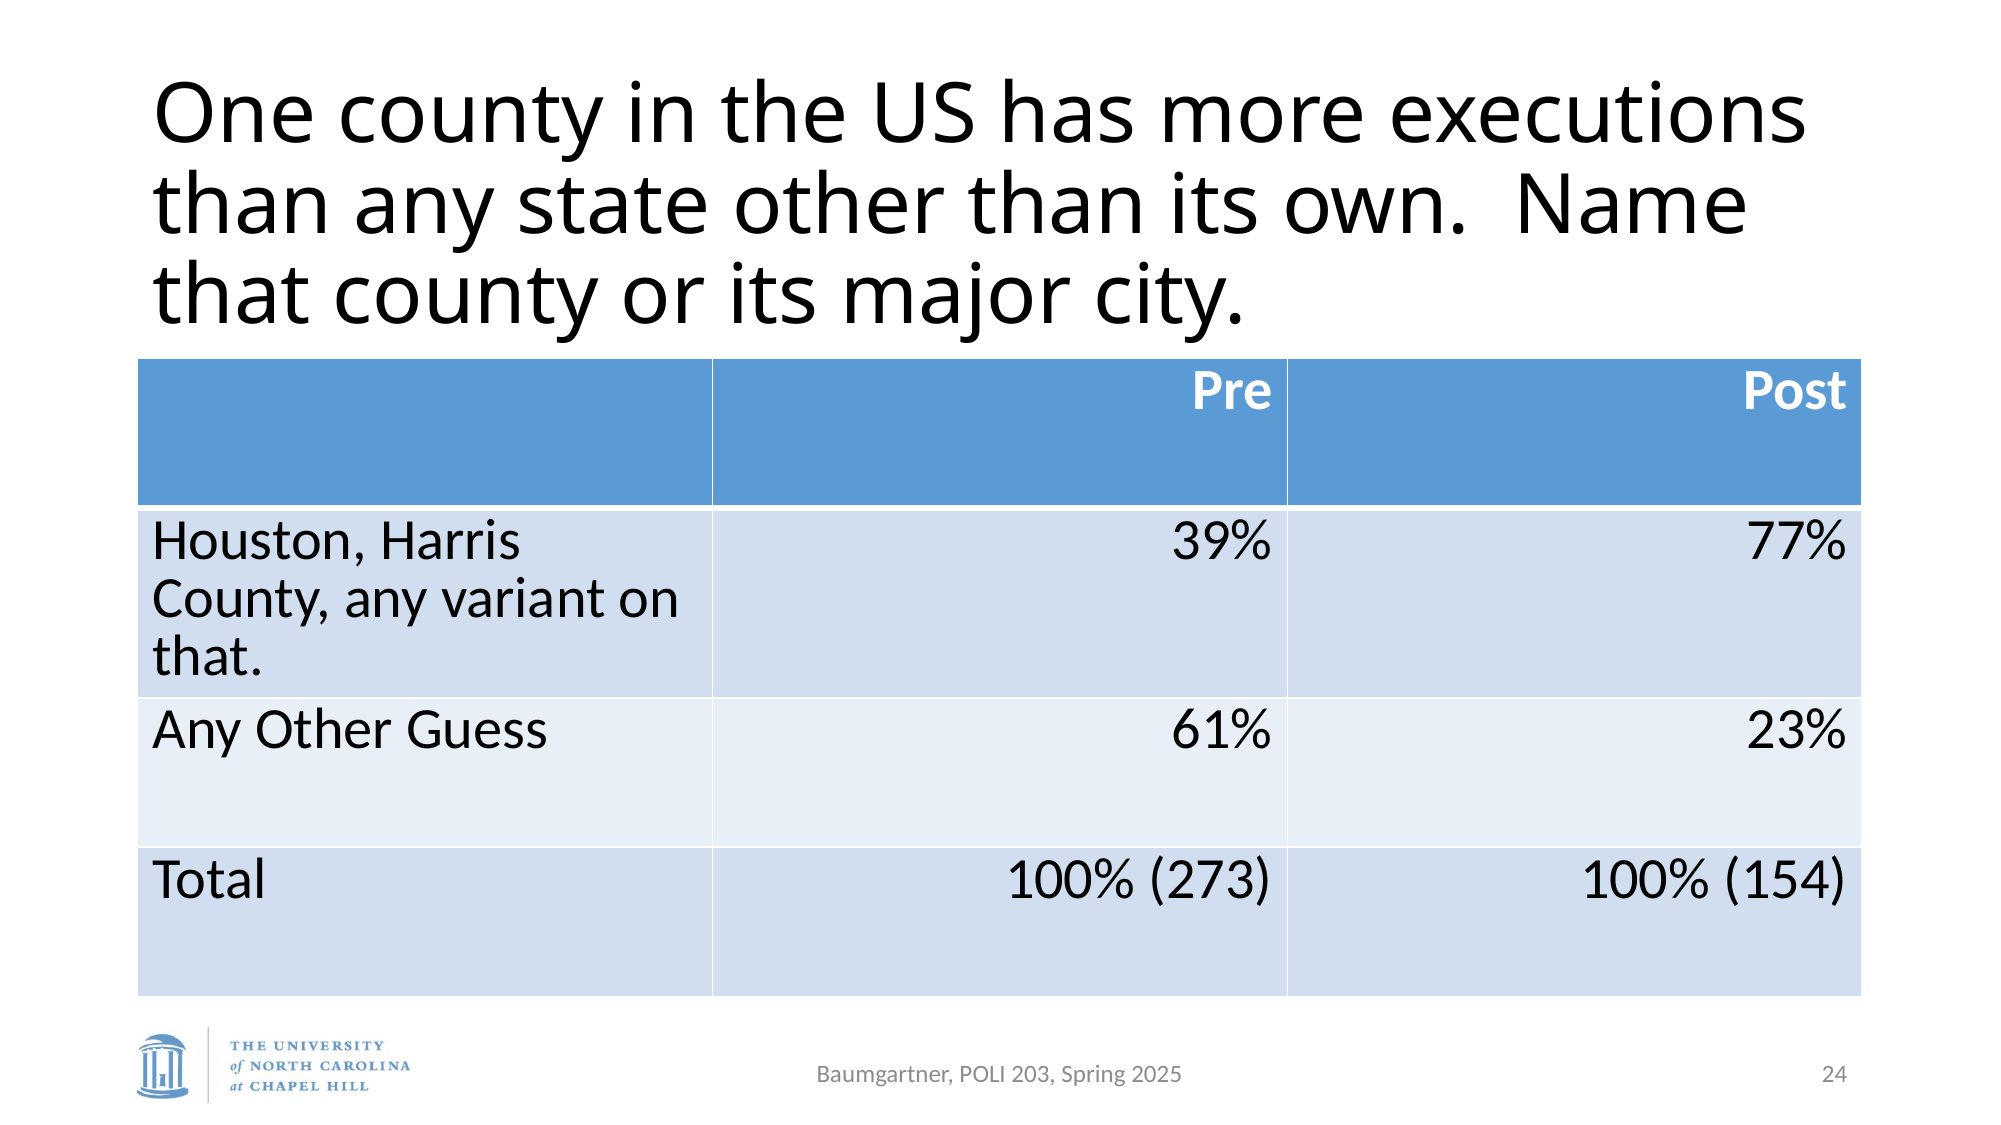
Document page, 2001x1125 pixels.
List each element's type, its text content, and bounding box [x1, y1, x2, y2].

table_header [138, 359, 712, 505]
table_cell Any Other Guess [138, 699, 712, 846]
table_cell 23% [1288, 699, 1861, 846]
table_cell Houston, Harris County, any variant on that. [138, 511, 712, 697]
table_header Post [1288, 359, 1861, 505]
footer Baumgartner, POLI 203, Spring 2025 [662, 1042, 1338, 1103]
picture [137, 1027, 410, 1103]
table_cell 39% [713, 511, 1287, 697]
slide_number 24 [1412, 1042, 1863, 1103]
table_cell 100% (154) [1288, 848, 1861, 996]
title One county in the US has more executions than any state other than its own. Name that county or its major city. [137, 59, 1863, 358]
table_cell 61% [713, 699, 1287, 846]
table_cell 100% (273) [713, 848, 1287, 996]
table_header Pre [713, 359, 1287, 505]
table_cell Total [138, 848, 712, 996]
table_cell 77% [1288, 511, 1861, 697]
